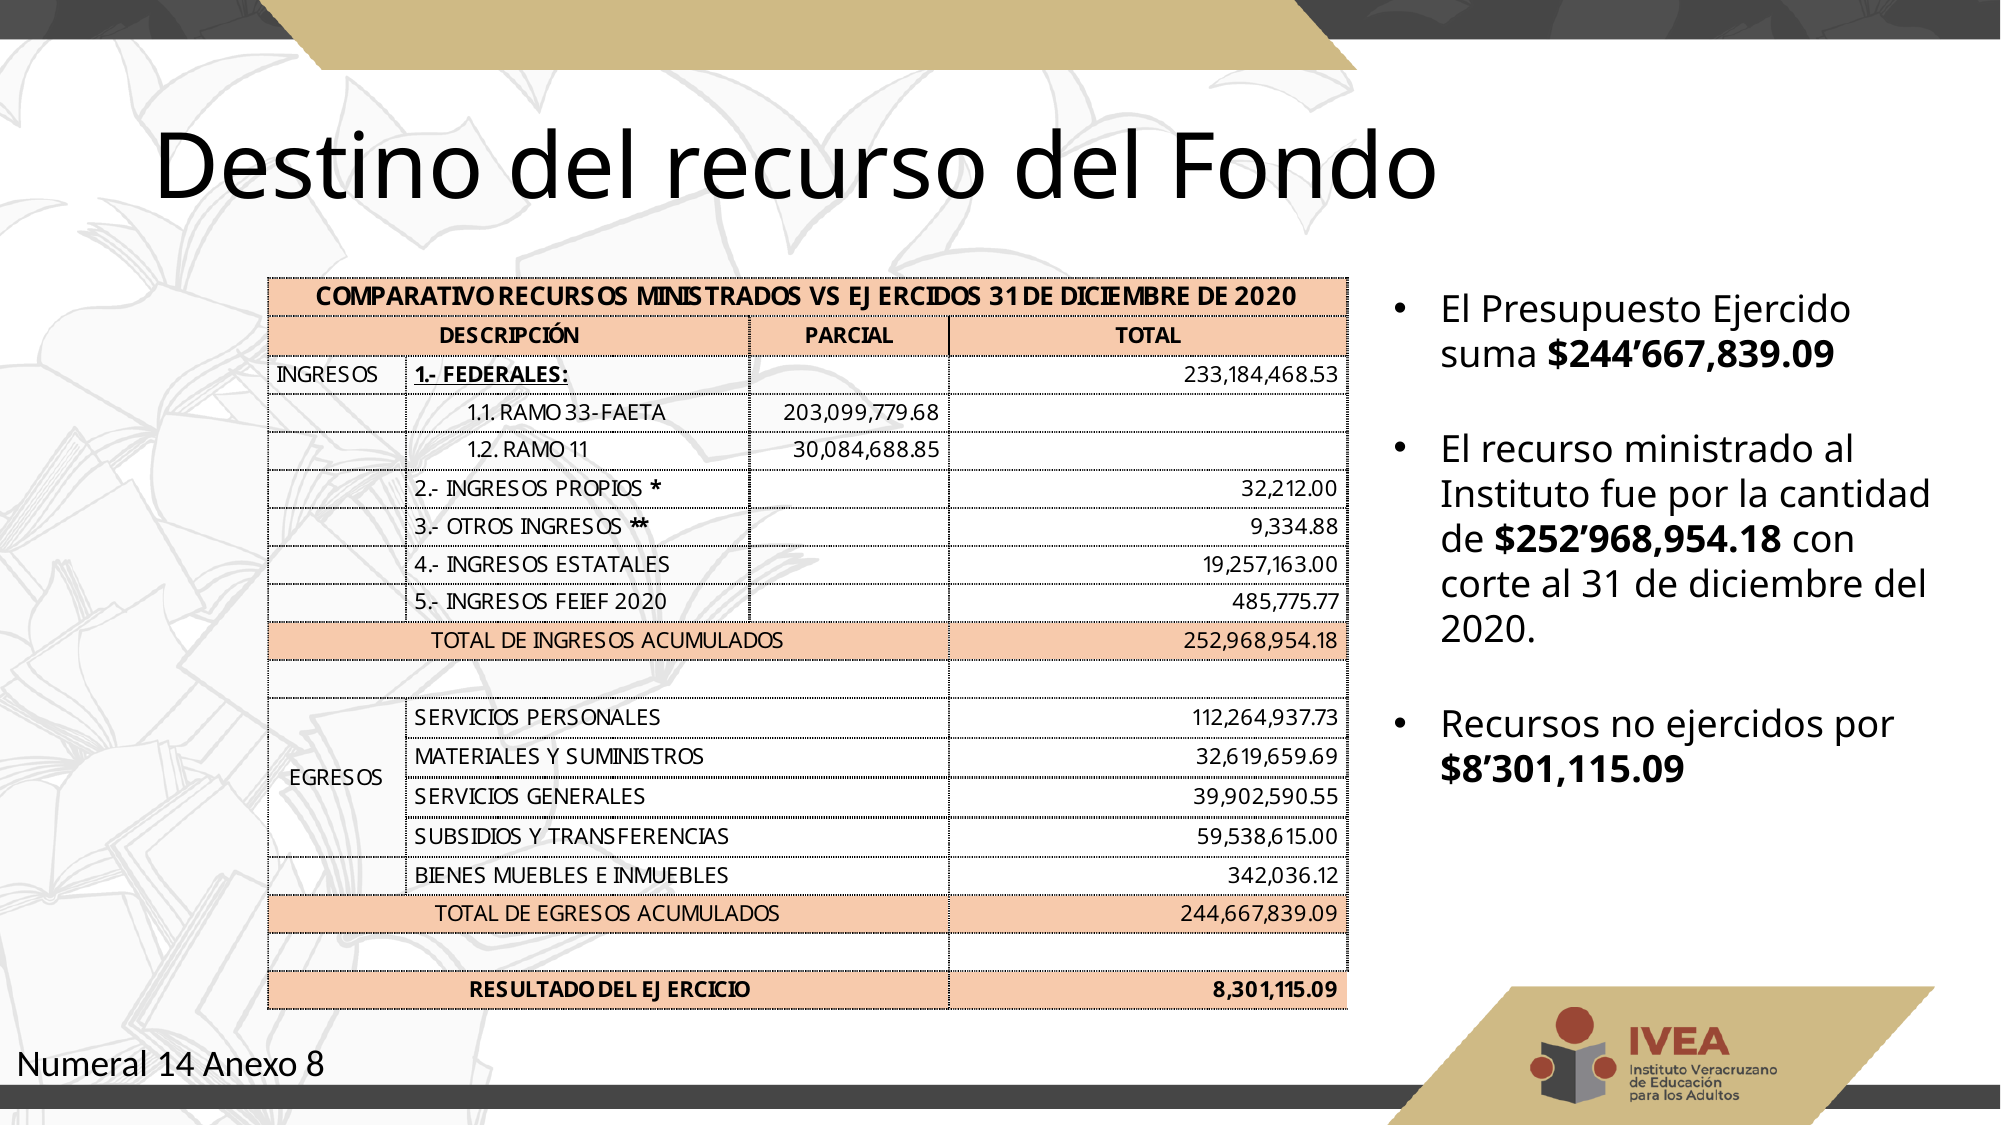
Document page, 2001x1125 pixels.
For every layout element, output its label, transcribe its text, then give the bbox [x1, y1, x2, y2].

title Destino del recurso del Fondo [137, 59, 1863, 278]
text_box El Presupuesto Ejercido suma $244’667,839.09 El recurso ministrado al Instituto fue por la cantidad de $252’968,954.18 con corte al 31 de diciembre del 2020. Recursos no ejercidos por $8’301,115.09 [1378, 277, 1972, 797]
picture [0, 0, 2001, 1125]
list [267, 277, 1351, 1043]
text_box Numeral 14 Anexo 8 [1, 1031, 341, 1092]
